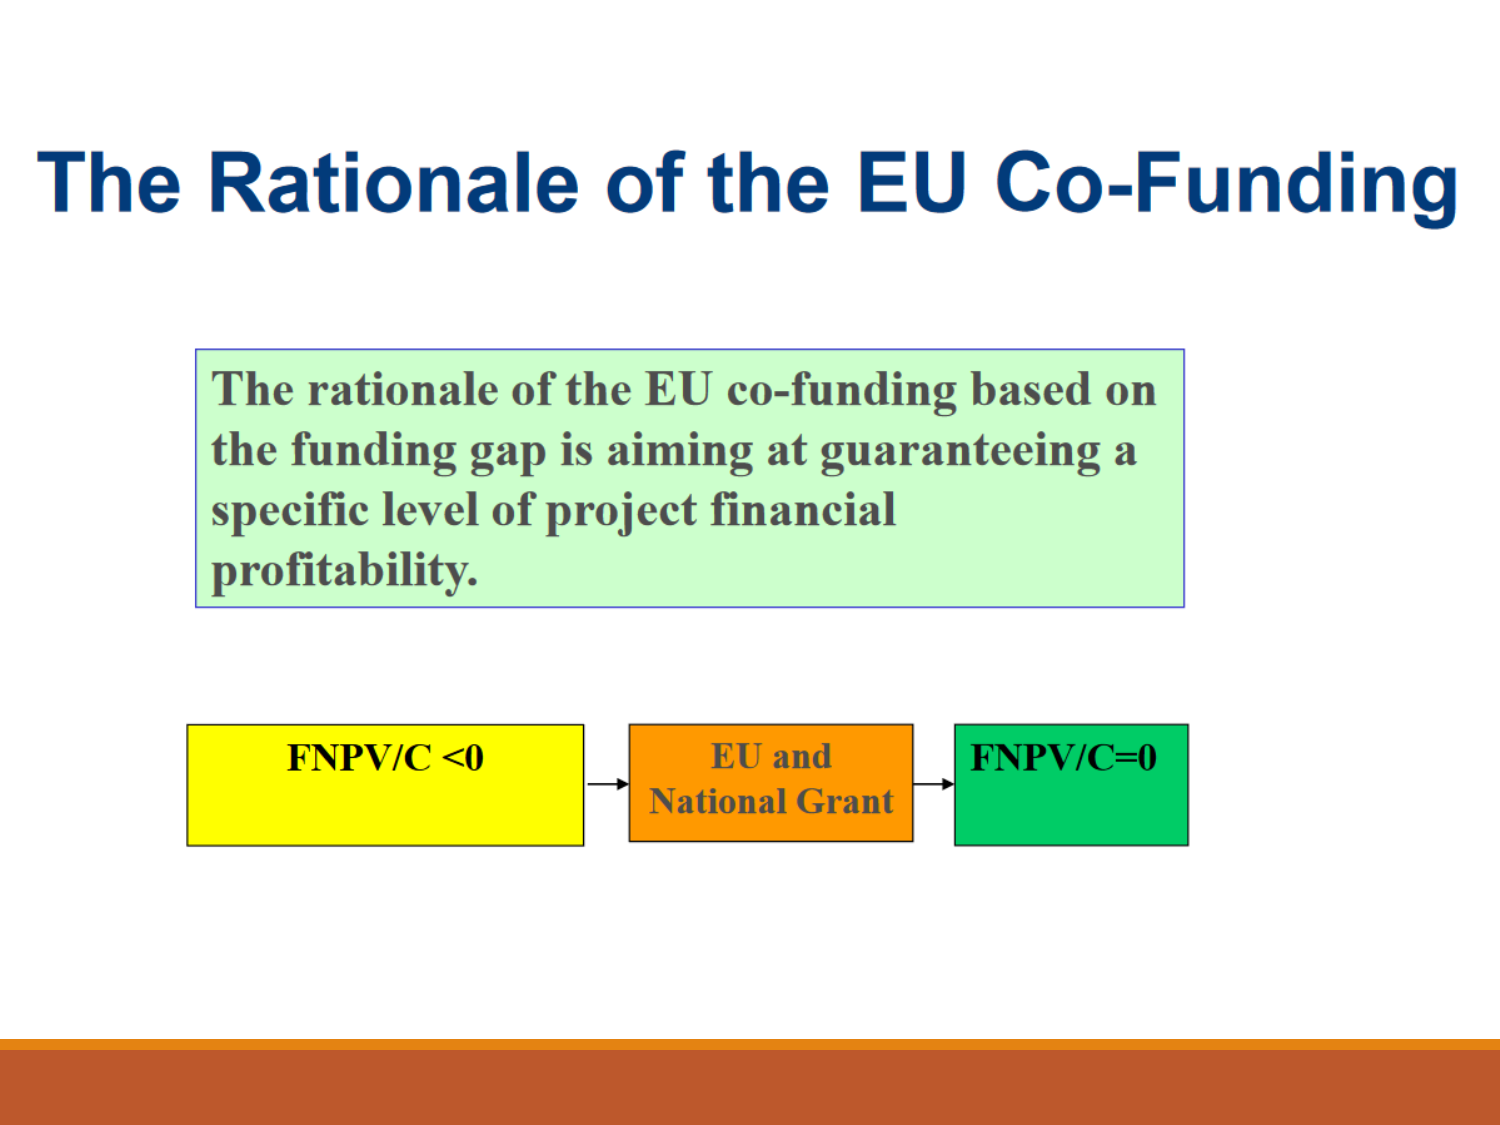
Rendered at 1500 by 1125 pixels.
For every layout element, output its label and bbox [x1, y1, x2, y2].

picture [0, 136, 1500, 931]
